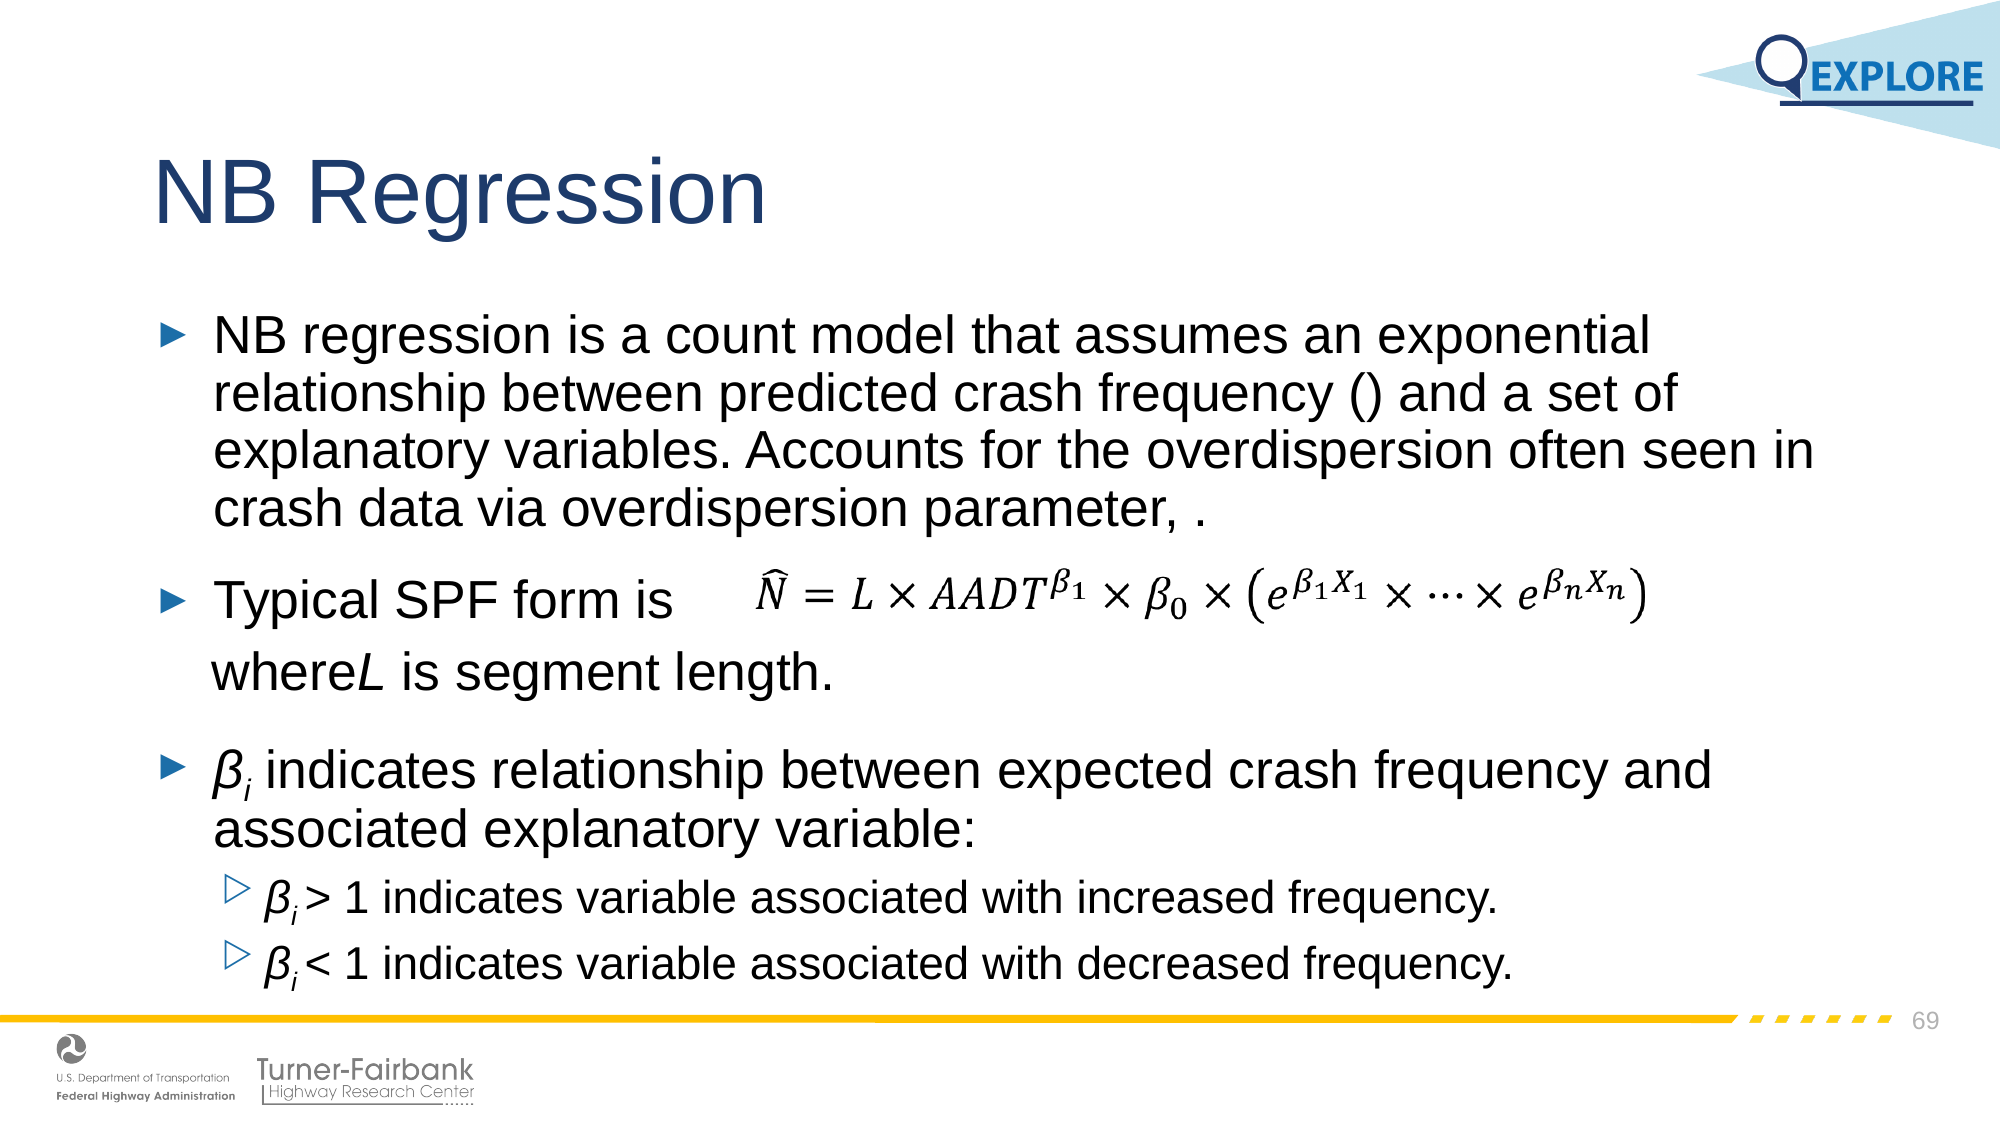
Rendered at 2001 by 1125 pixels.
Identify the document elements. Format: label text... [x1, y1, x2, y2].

picture [1674, 0, 2000, 217]
picture [751, 544, 1645, 628]
slide_number 69 [1828, 999, 1955, 1039]
picture [1749, 1015, 1828, 1023]
title NB Regression [137, 109, 1863, 278]
